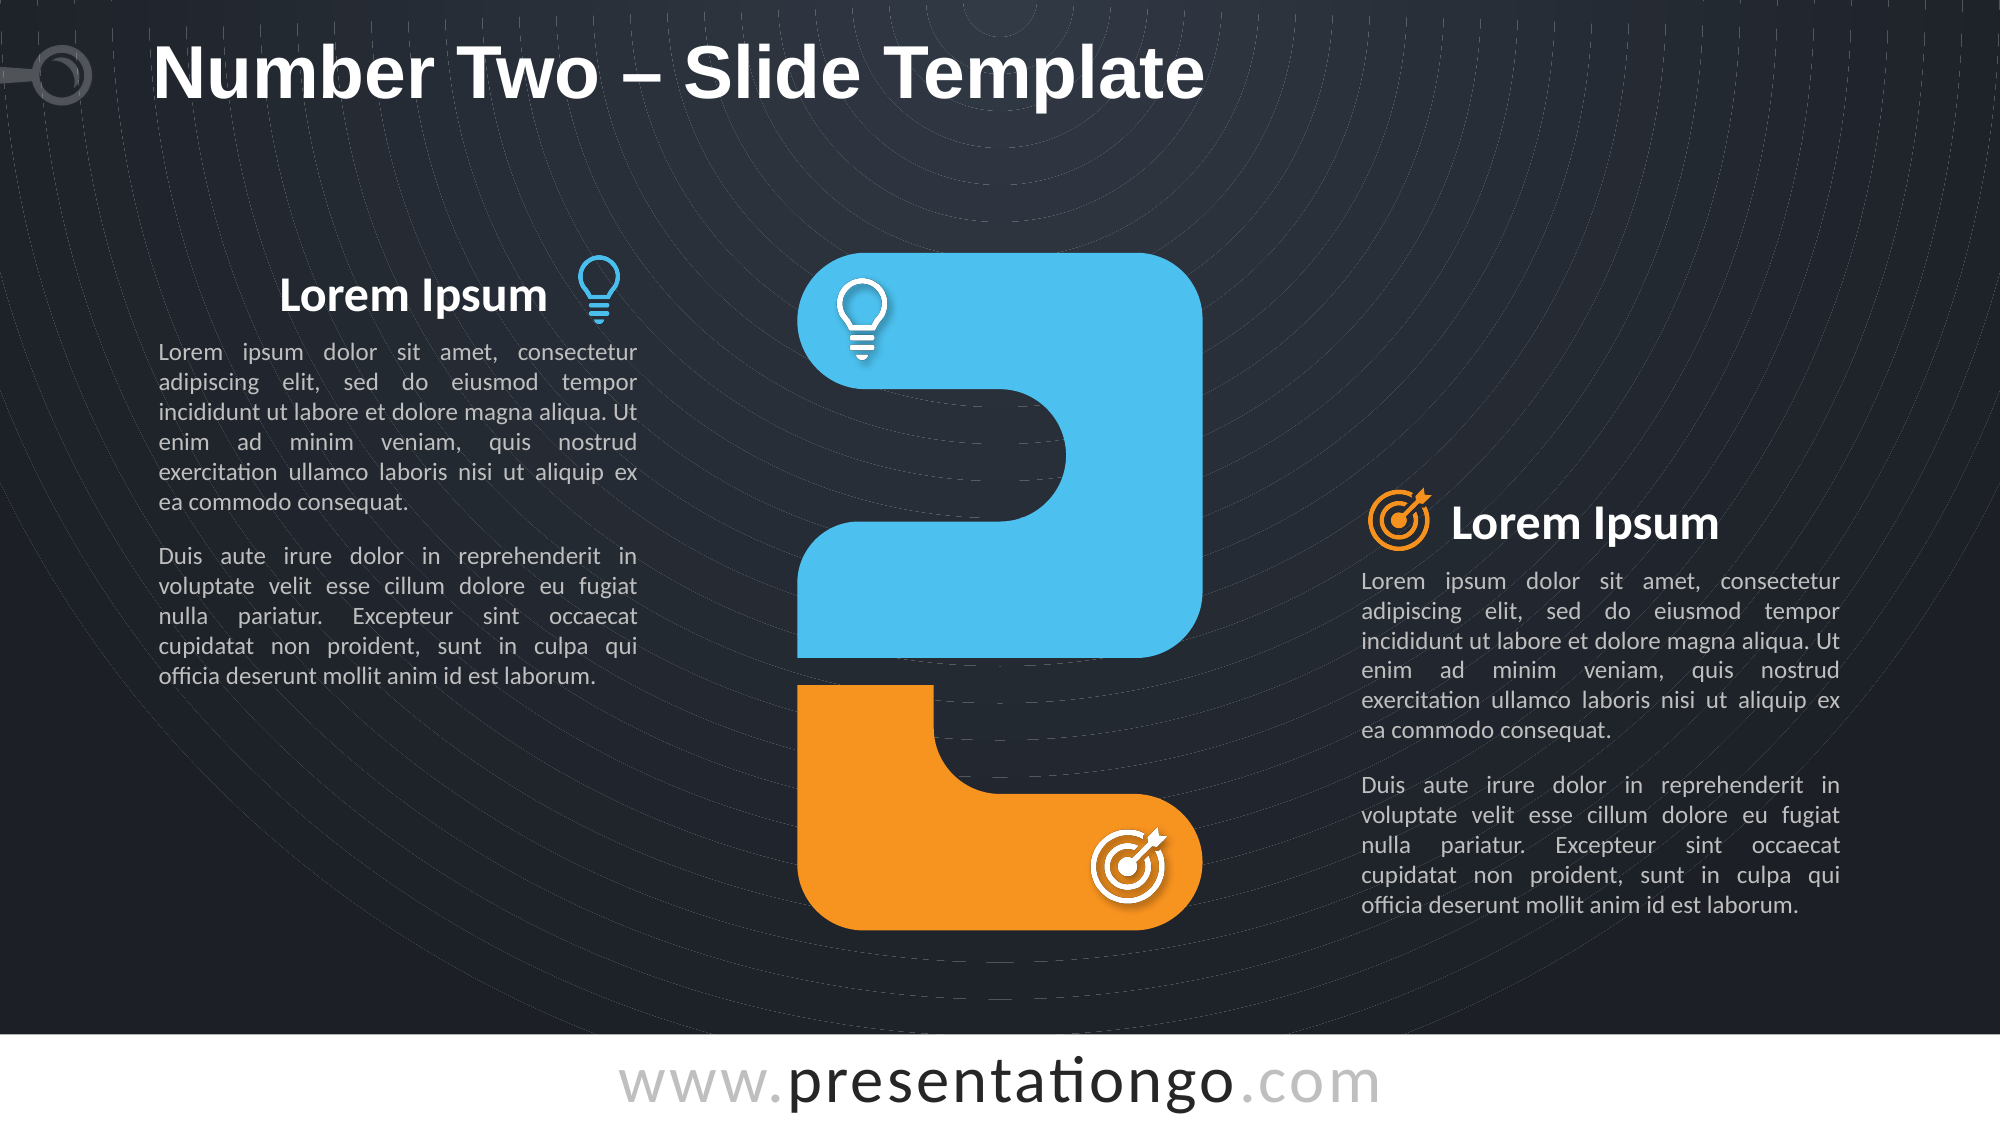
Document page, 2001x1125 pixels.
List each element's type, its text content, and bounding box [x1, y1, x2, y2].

picture [1082, 818, 1176, 912]
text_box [797, 252, 1203, 931]
picture [560, 250, 638, 329]
picture [1361, 480, 1439, 558]
picture [815, 272, 909, 366]
title Number Two – Slide Template [137, 26, 1863, 148]
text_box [158, 252, 639, 702]
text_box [1361, 481, 1842, 931]
